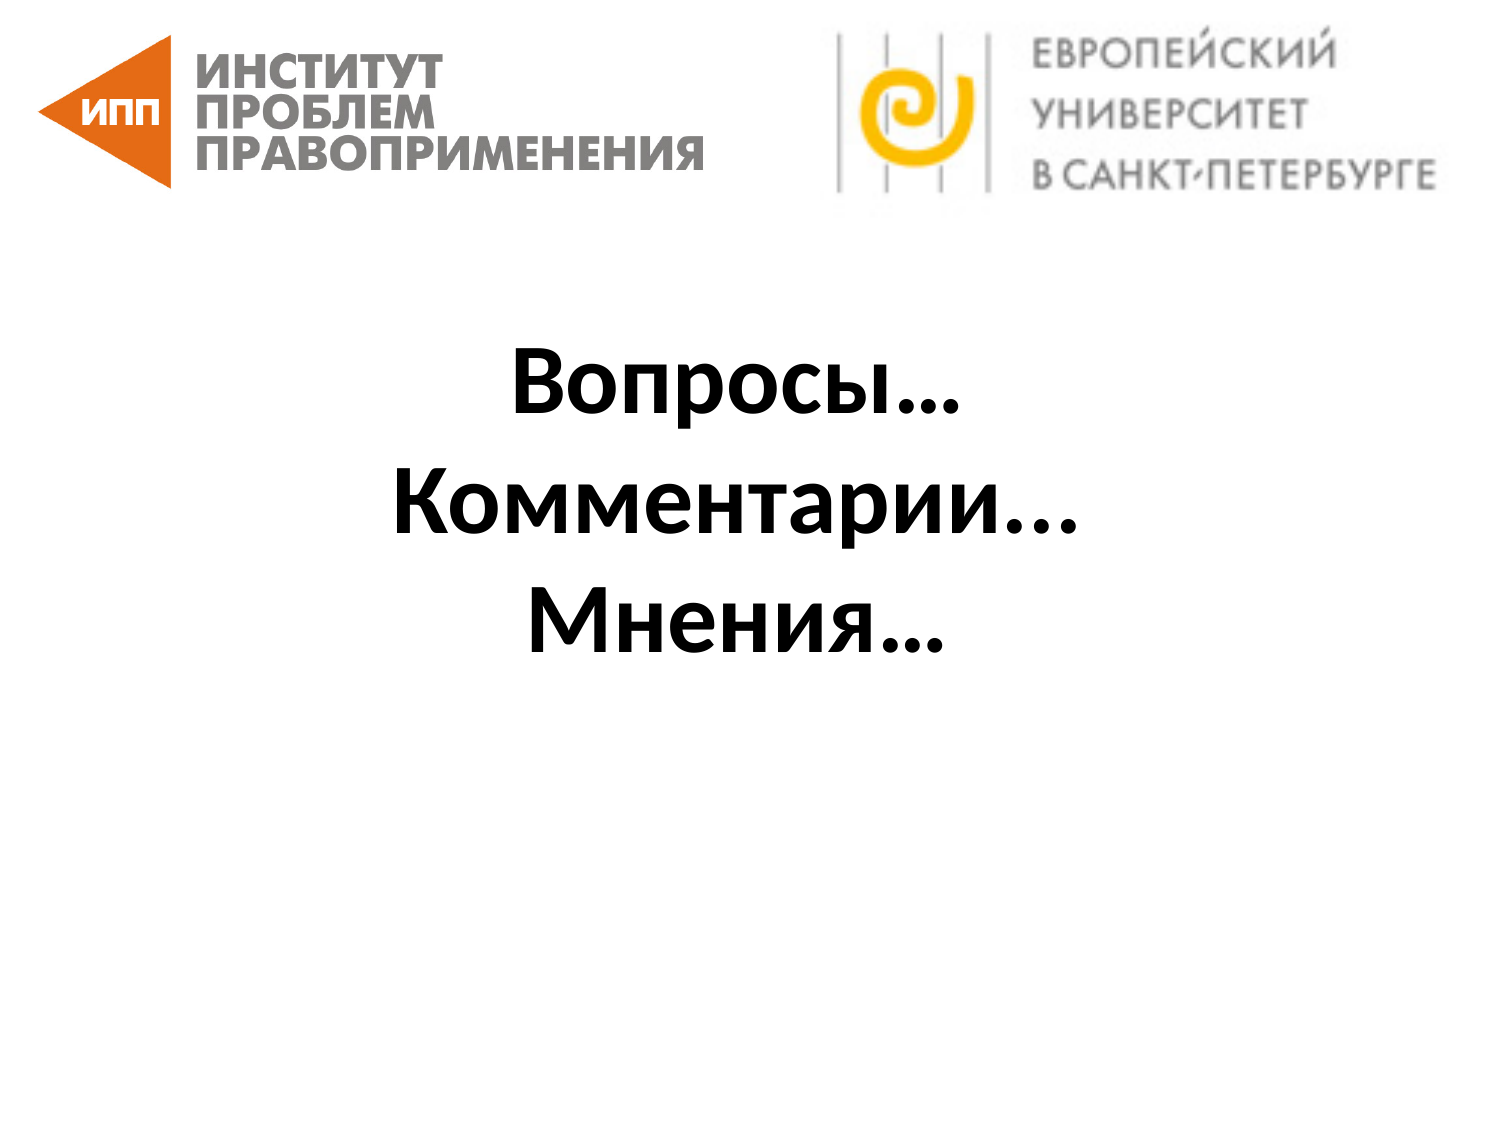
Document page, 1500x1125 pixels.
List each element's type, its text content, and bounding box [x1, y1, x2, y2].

title Вопросы… Комментарии... Мнения… [18, 312, 1457, 554]
picture [0, 0, 738, 224]
picture [820, 0, 1500, 224]
subtitle [0, 562, 1500, 1125]
